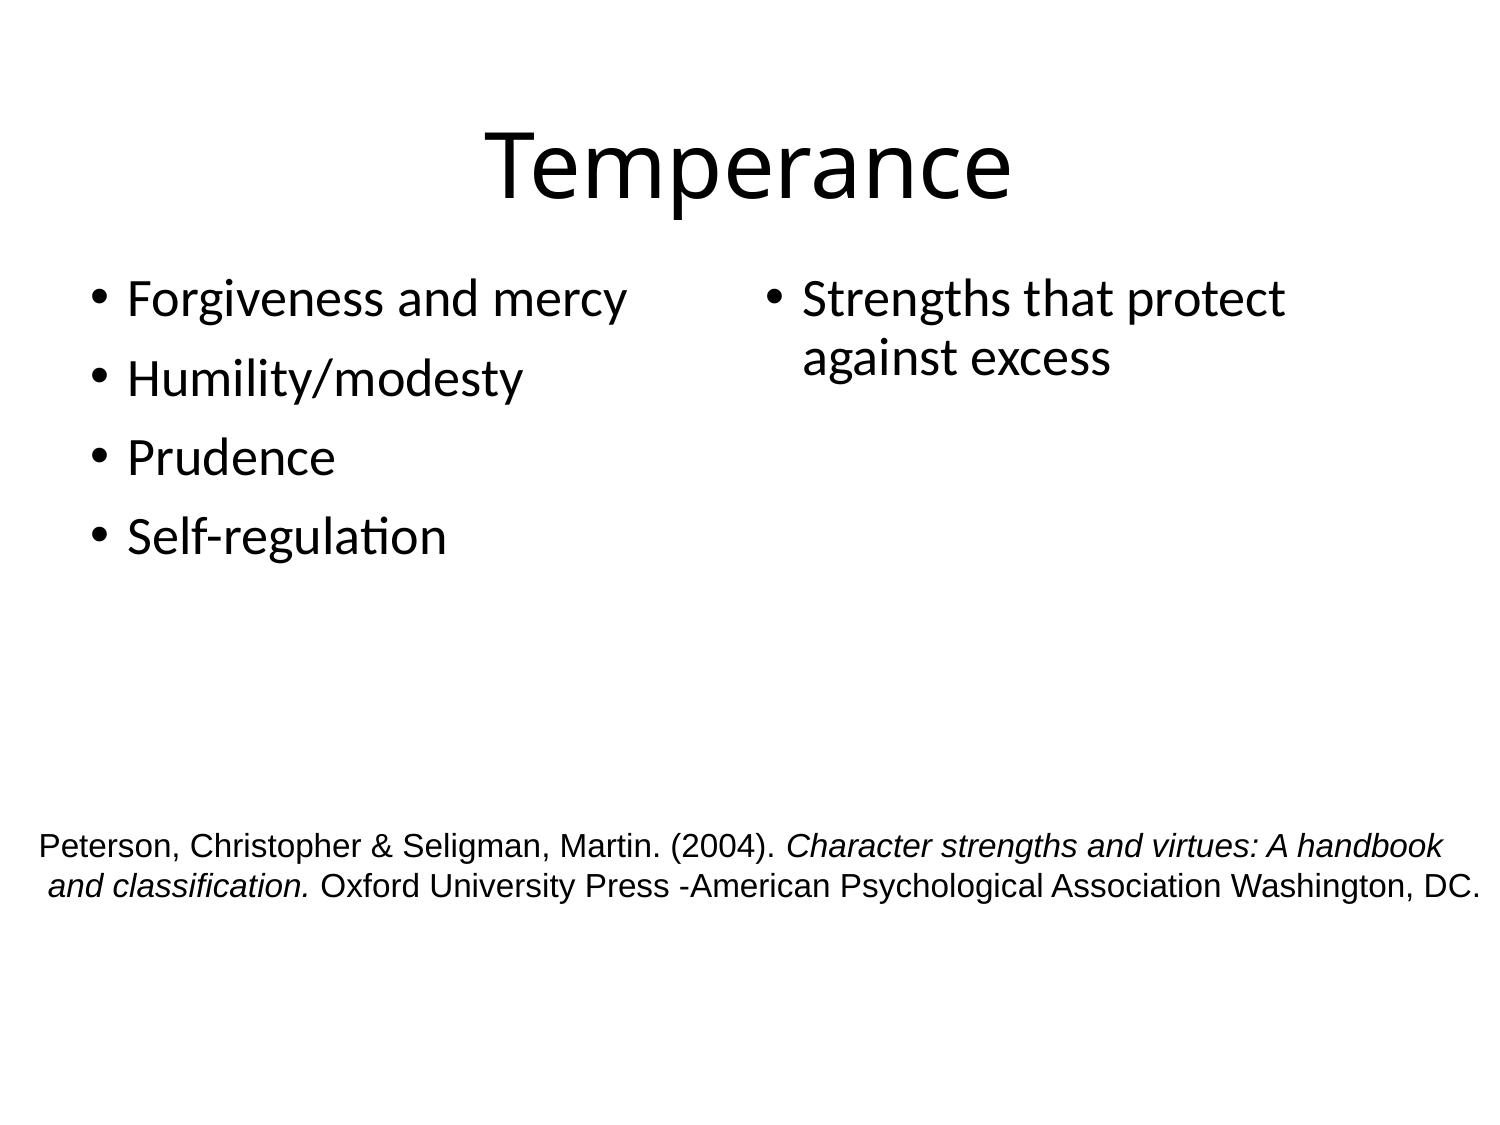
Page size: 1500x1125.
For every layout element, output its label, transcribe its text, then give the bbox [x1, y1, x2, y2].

list Strengths that protect against excess [750, 262, 1369, 625]
list Forgiveness and mercy Humility/modesty Prudence Self-regulation [75, 262, 737, 740]
title Temperance [103, 59, 1397, 278]
text_box Peterson, Christopher & Seligman, Martin. (2004). Character strengths and virtues: A handbook and classification. Oxford University Press -American Psychological Association Washington, DC. [23, 816, 1499, 912]
